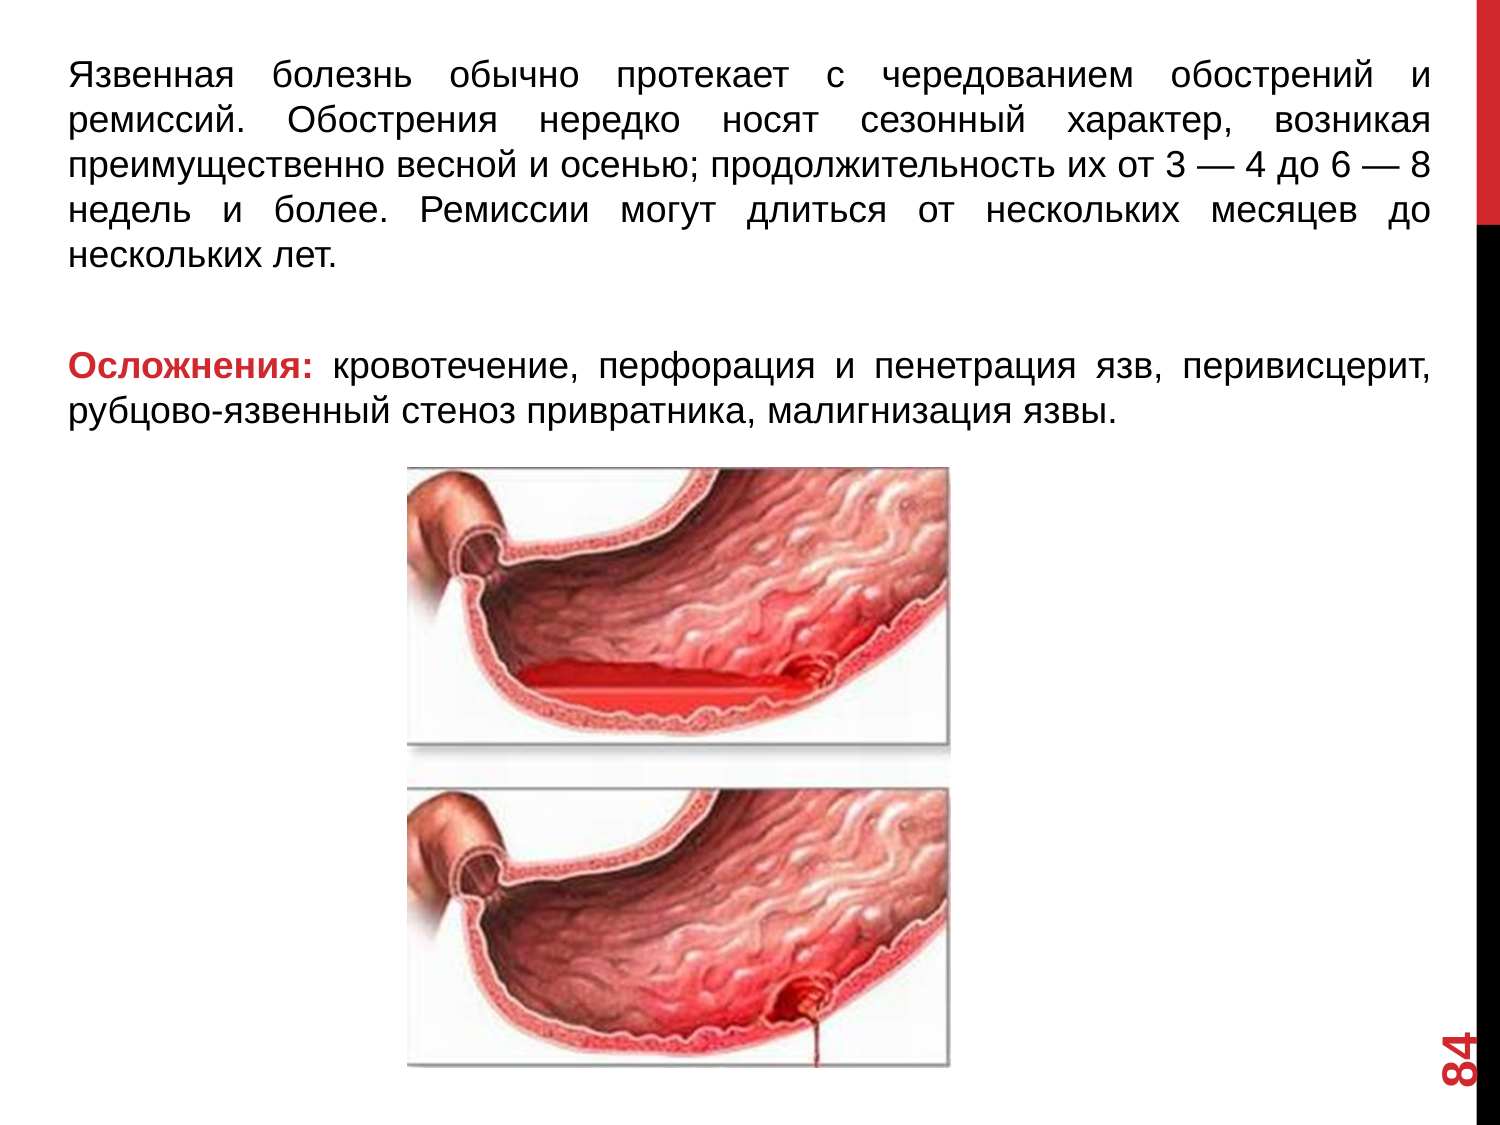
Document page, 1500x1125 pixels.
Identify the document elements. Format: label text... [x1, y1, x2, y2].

picture [406, 467, 952, 1069]
text_box Язвенная болезнь обычно протекает с чередованием обострений и ремиссий. Обострения нередко носят сезонный характер, возникая преимущественно весной и осенью; продолжительность их от 3 — 4 до 6 — 8 недель и более. Ремиссии могут длиться от нескольких месяцев до нескольких лет. [53, 42, 1447, 283]
text_box Осложнения: кровотечение, перфорация и пенетрация язв, перивисцерит, рубцово-язвенный стеноз привратника, малигнизация язвы. [53, 333, 1447, 439]
slide_number 84 [1427, 887, 1488, 1104]
